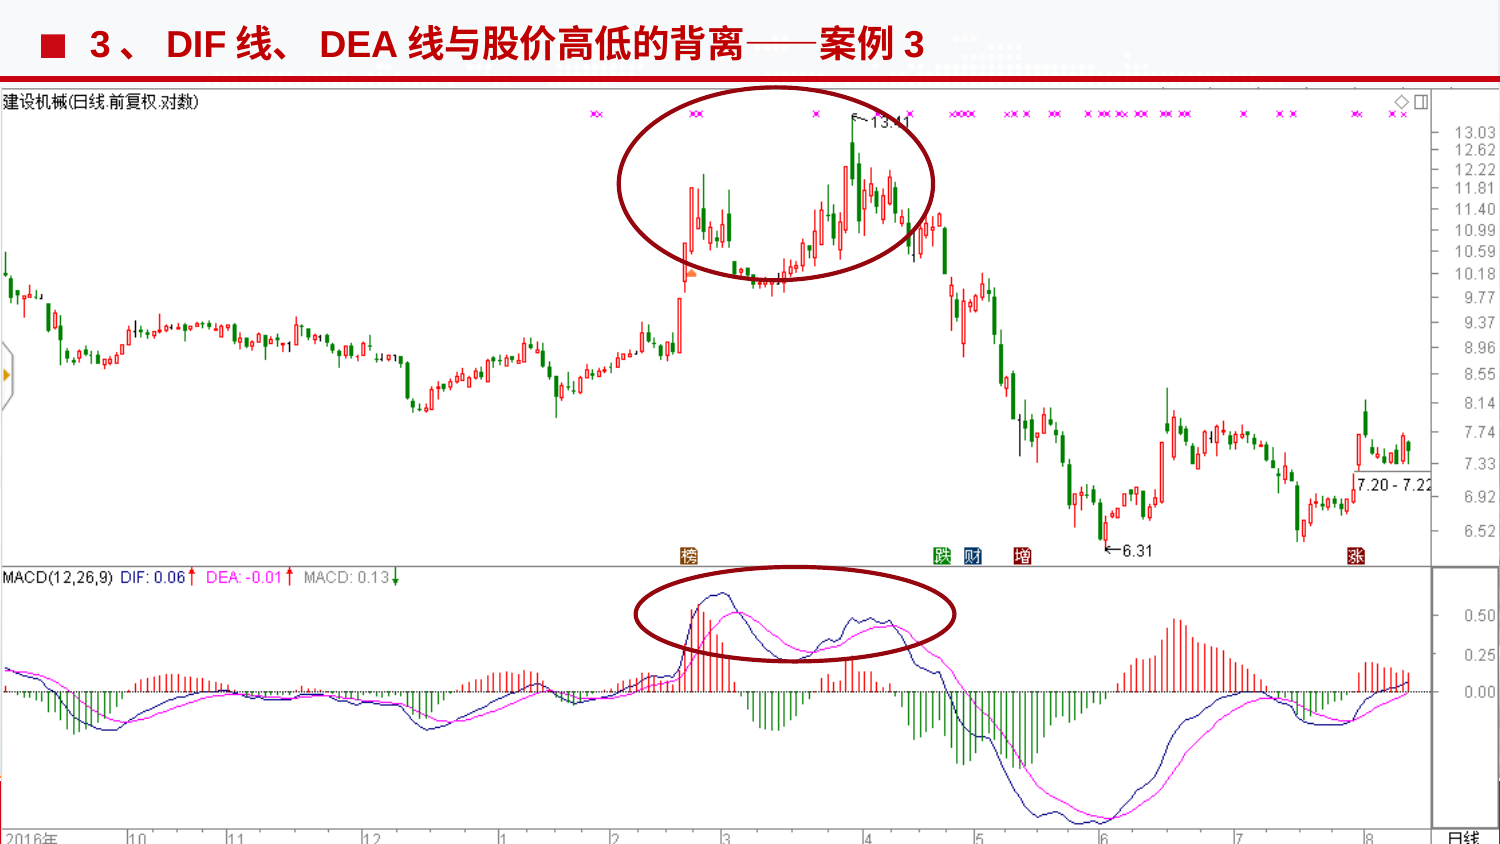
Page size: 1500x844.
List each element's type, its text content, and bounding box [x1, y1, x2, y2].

picture [1, 82, 1500, 844]
title 3、DIF线、DEA线与股价高低的背离——案例3 [75, 12, 1053, 74]
